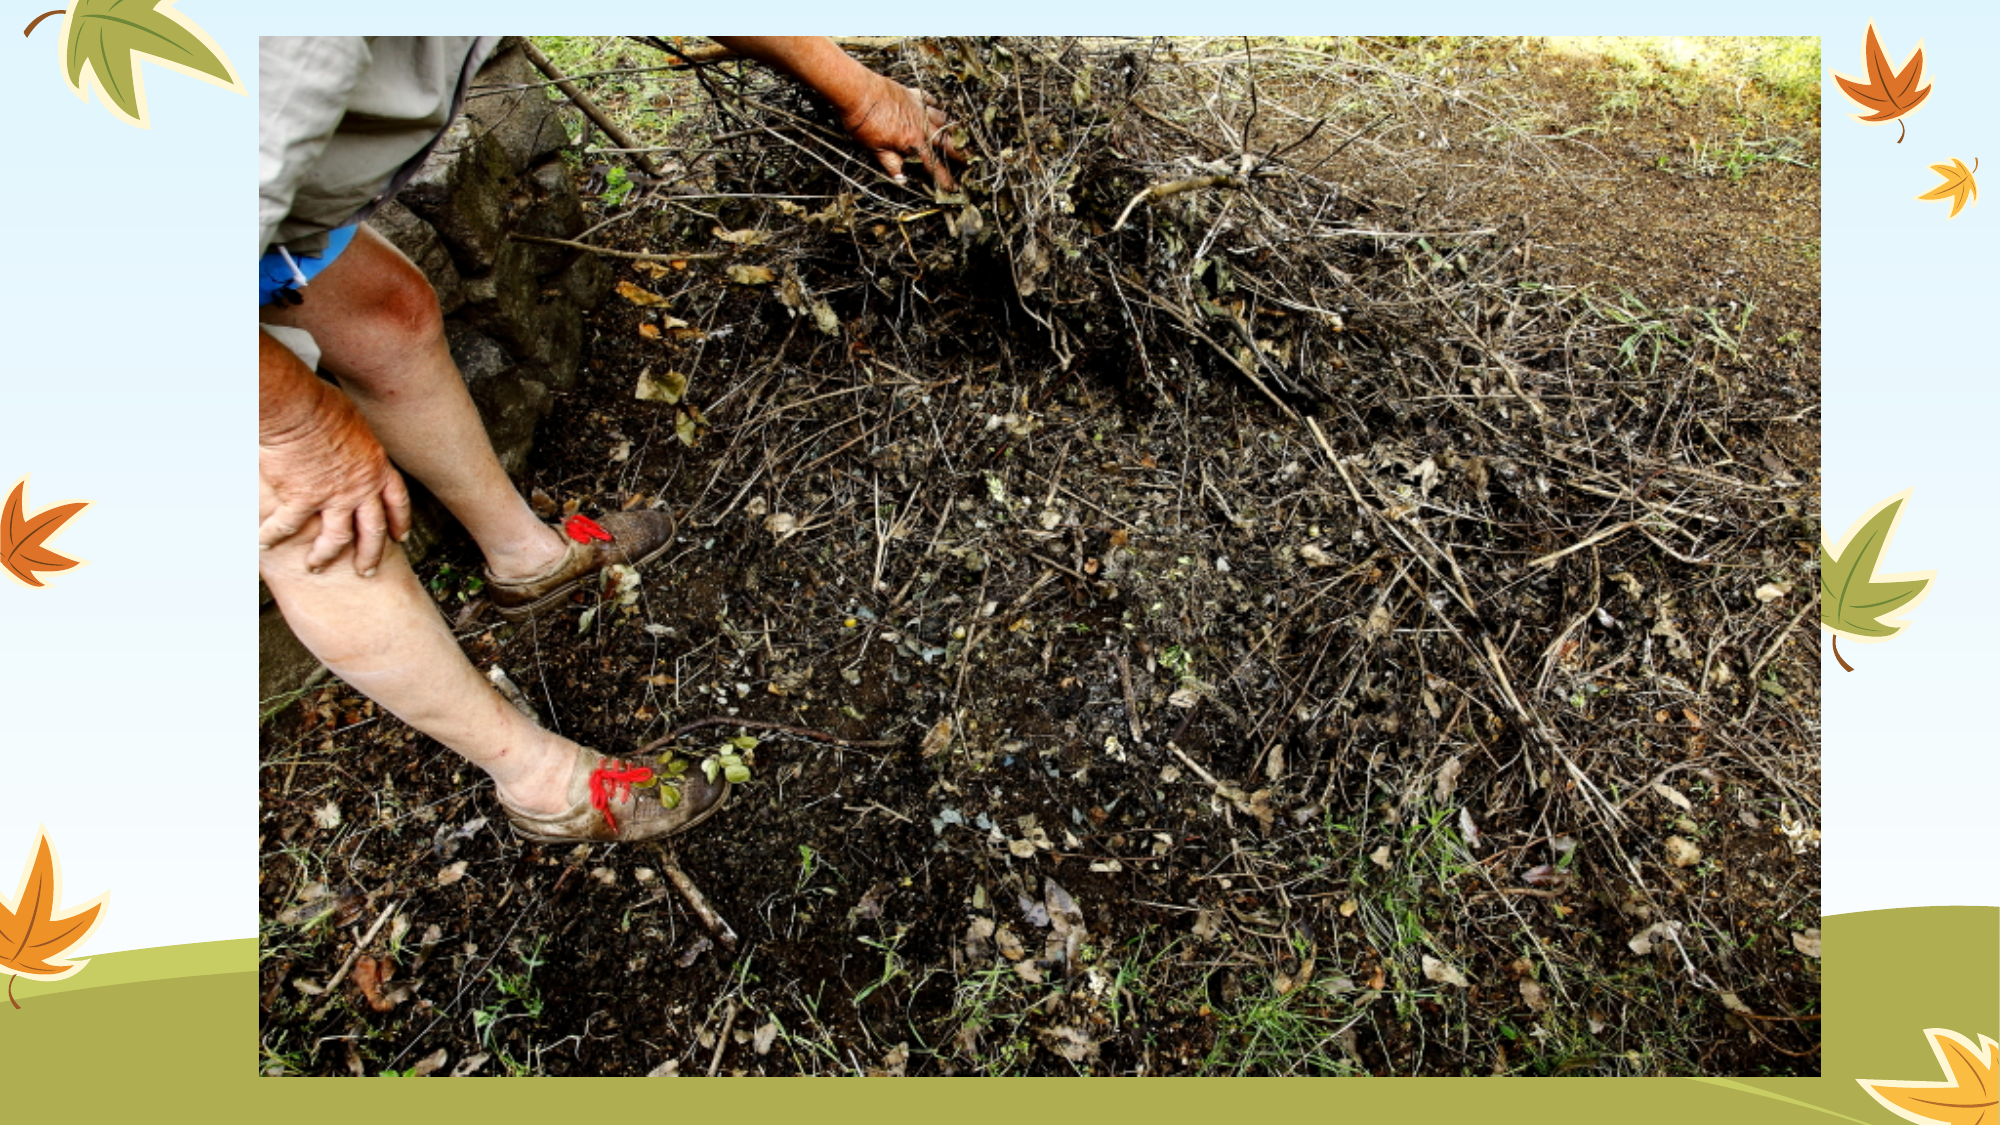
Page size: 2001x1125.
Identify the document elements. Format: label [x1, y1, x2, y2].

picture [258, 36, 1821, 1077]
